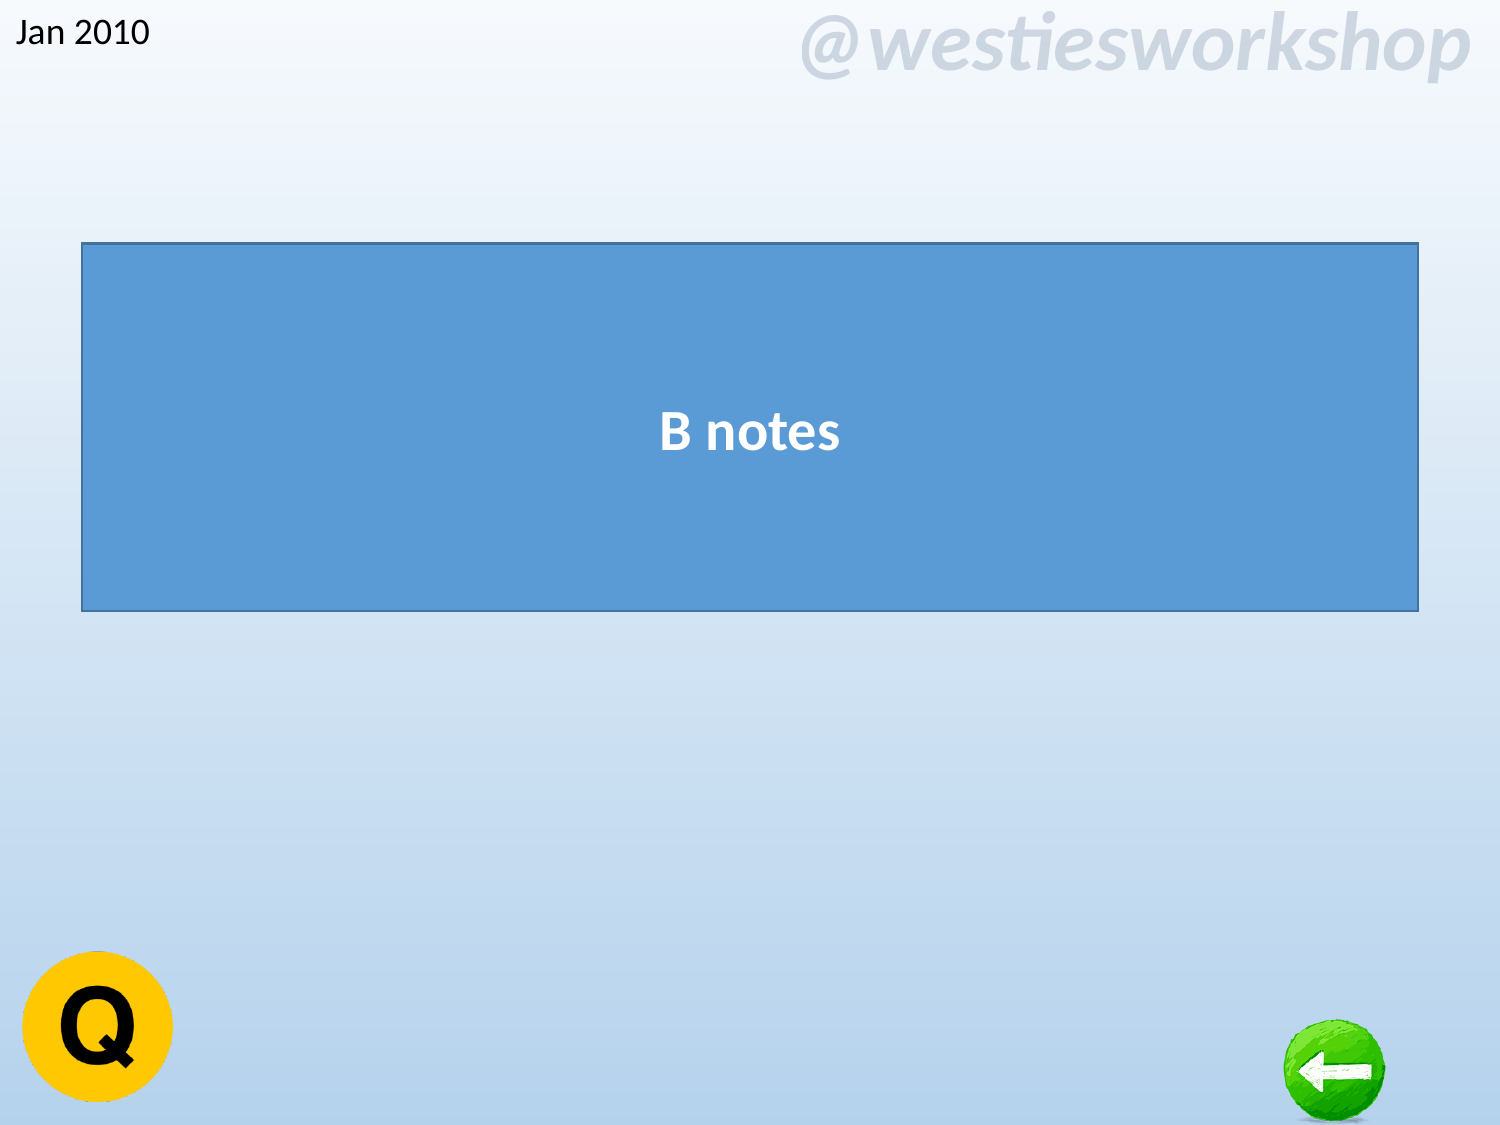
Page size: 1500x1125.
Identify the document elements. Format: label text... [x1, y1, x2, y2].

picture [0, 928, 197, 1125]
text_box Jan 2010 [1, 0, 165, 60]
text_box B notes [81, 242, 1419, 612]
picture [81, 243, 1418, 608]
picture [1281, 1019, 1387, 1125]
